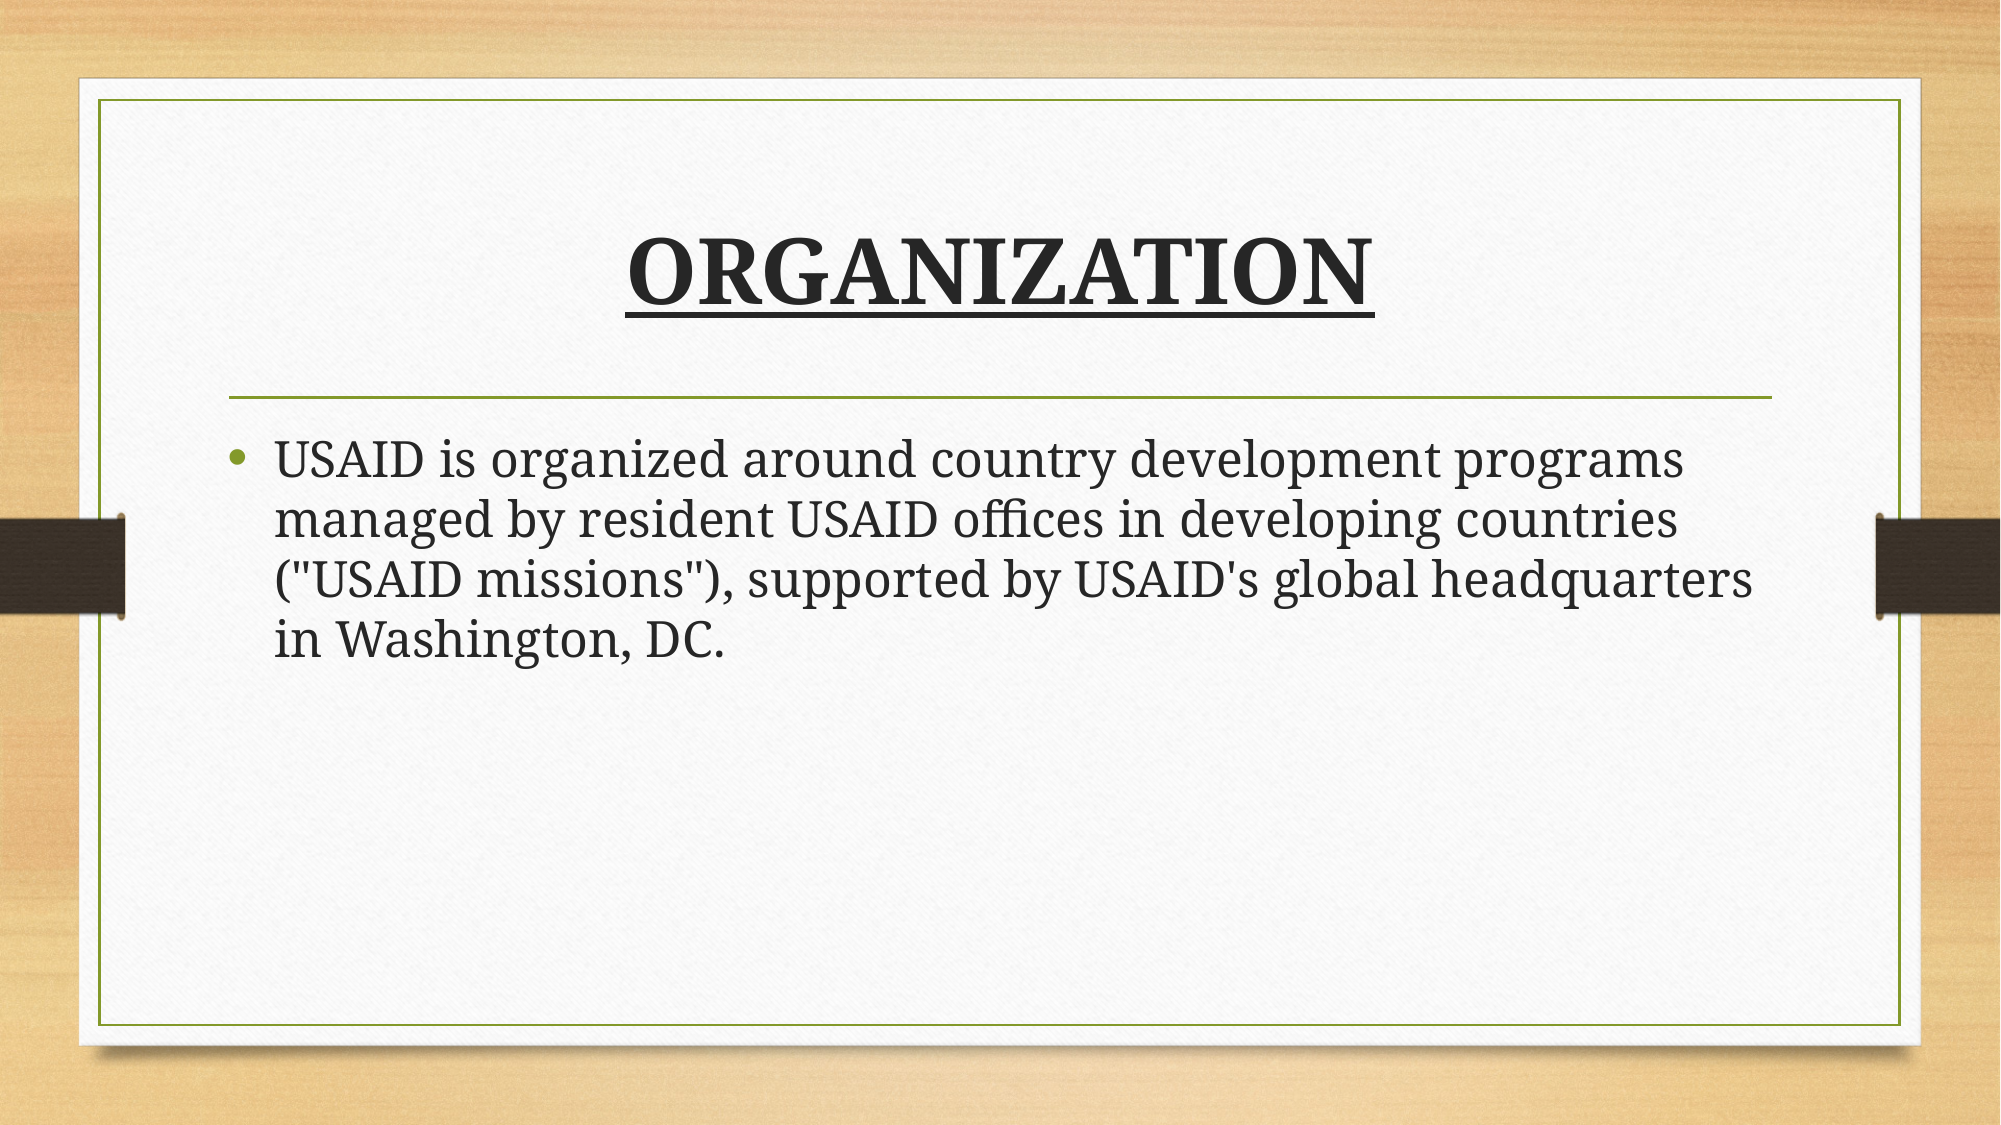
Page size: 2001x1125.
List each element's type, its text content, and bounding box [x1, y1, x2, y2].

title ORGANIZATION [212, 161, 1788, 375]
list USAID is organized around country development programs managed by resident USAID offices in developing countries ("USAID missions"), supported by USAID's global headquarters in Washington, DC. [212, 419, 1788, 964]
picture [0, 0, 2001, 1125]
